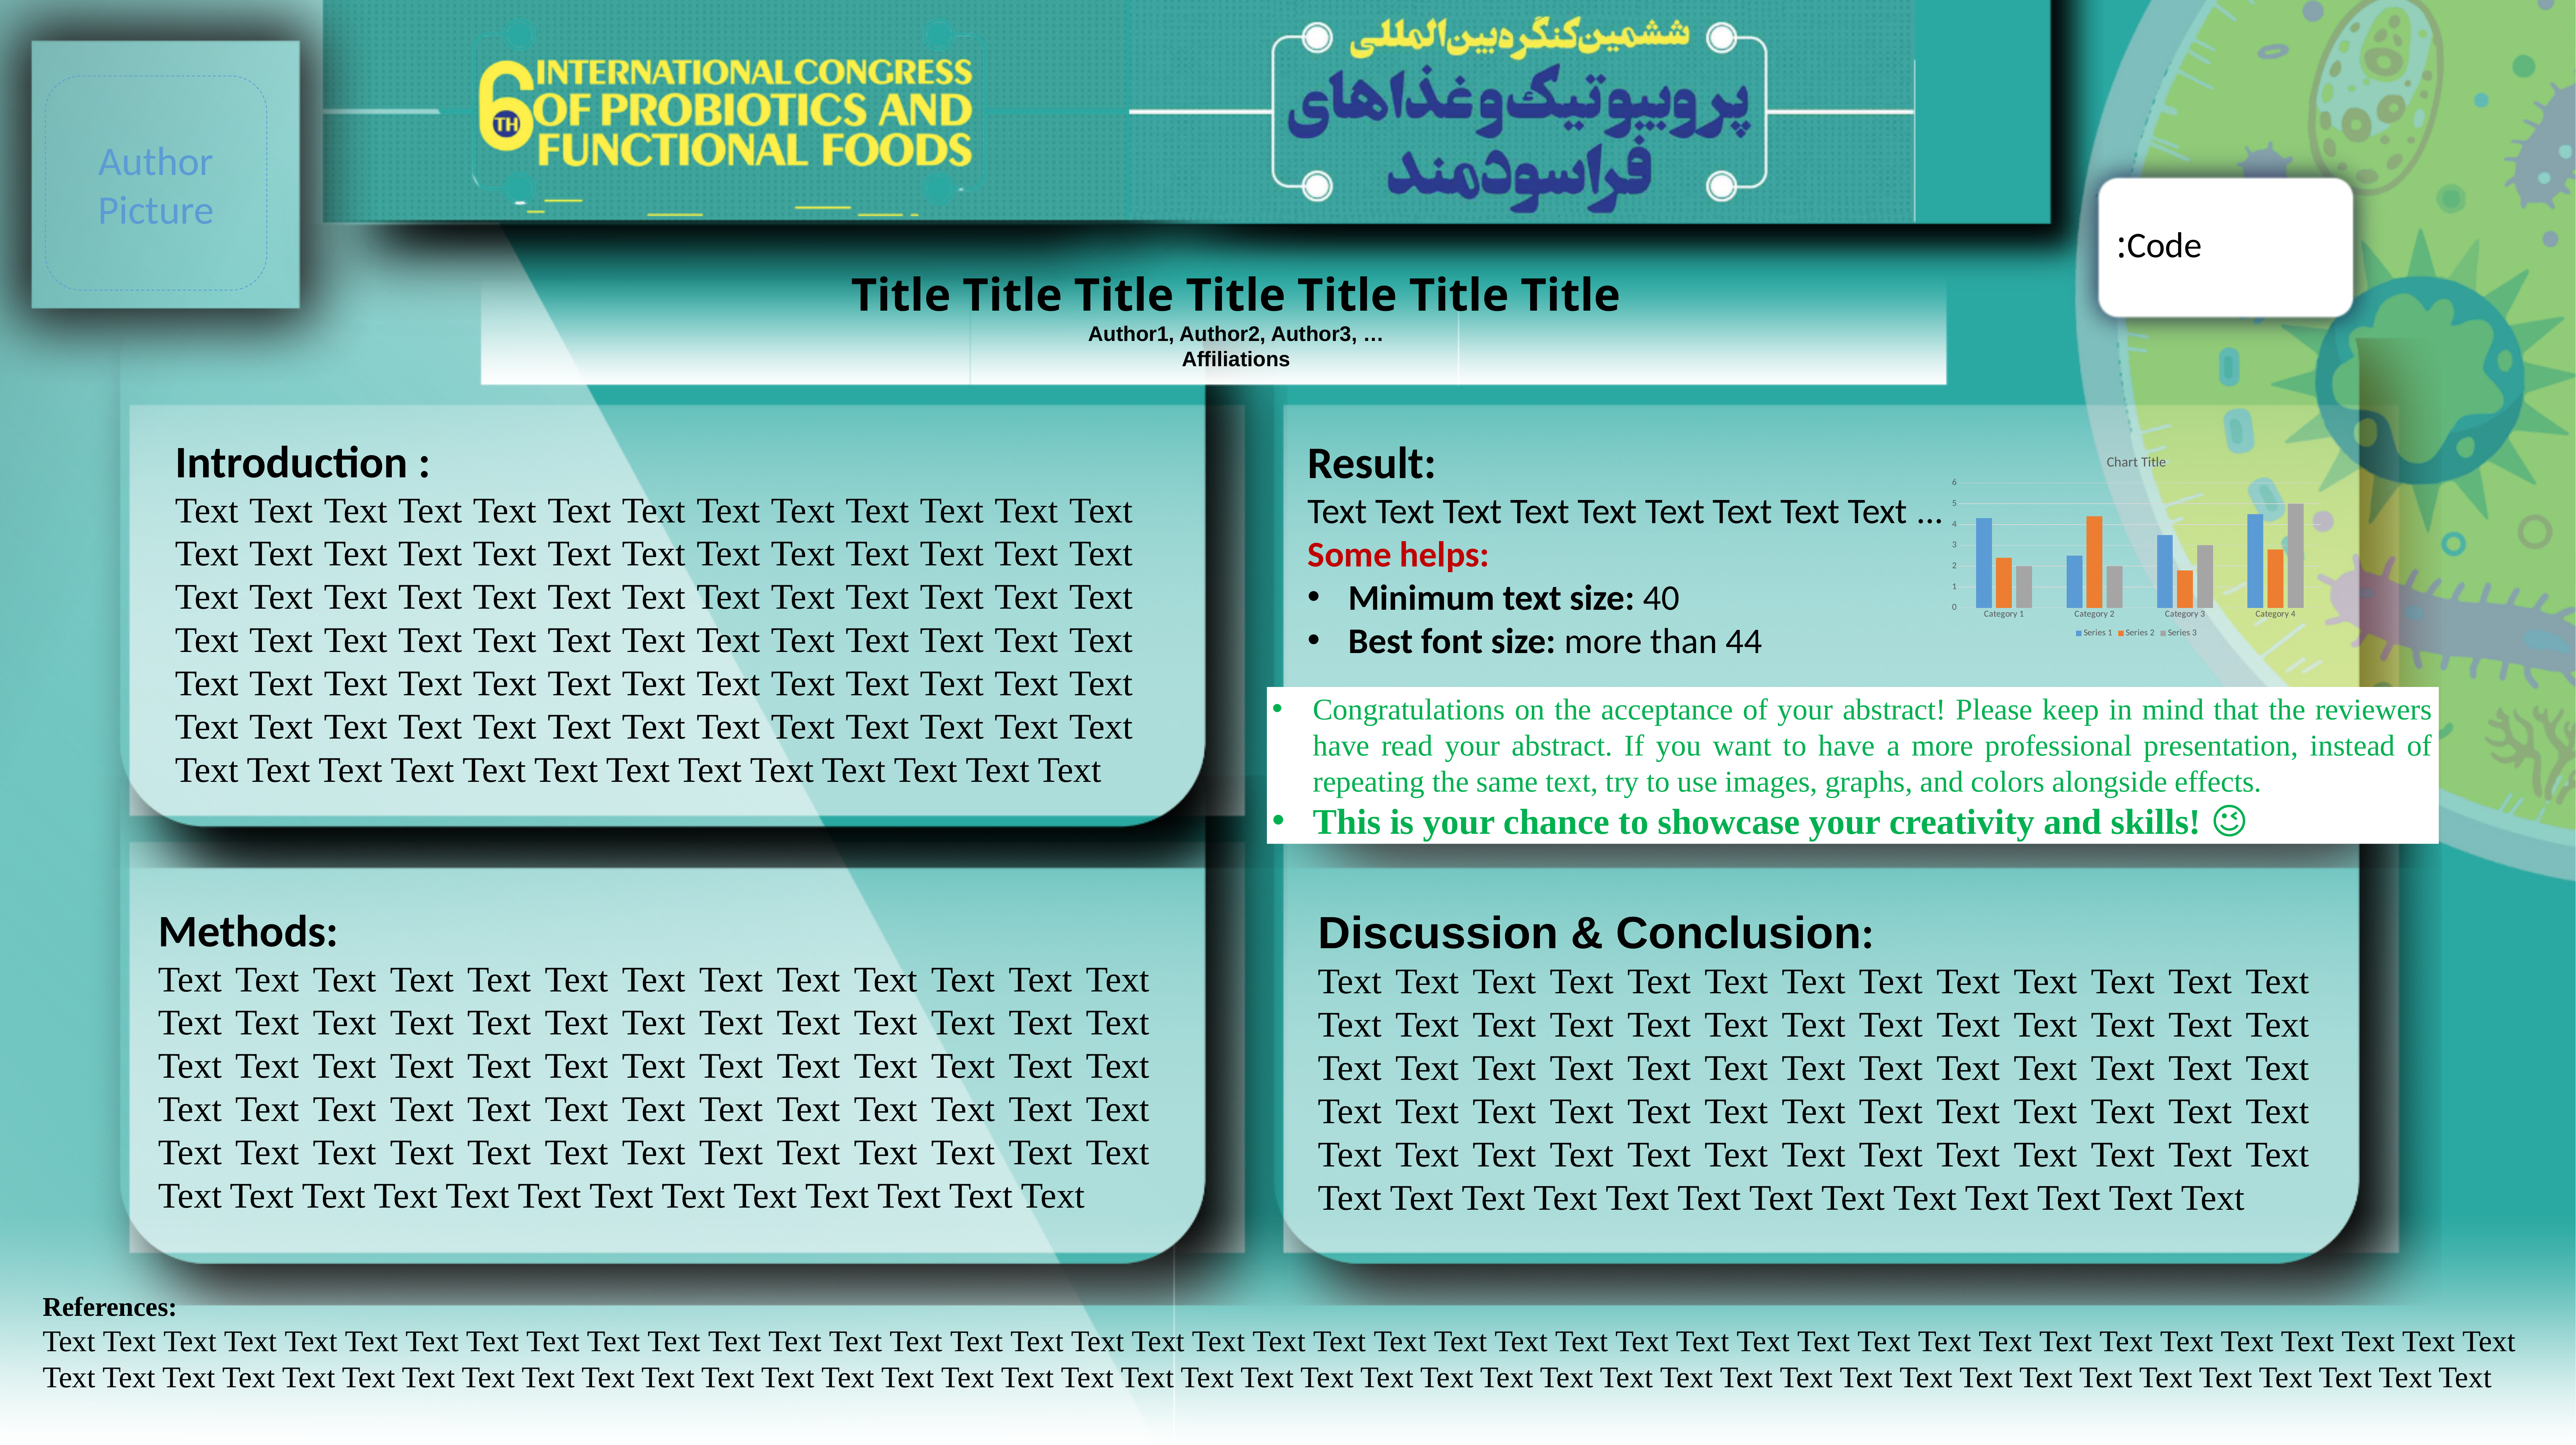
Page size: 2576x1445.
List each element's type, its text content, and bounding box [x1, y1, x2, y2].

text_box Congratulations on the acceptance of your abstract! Please keep in mind that the reviewers have read your abstract. If you want to have a more professional presentation, instead of repeating the same text, try to use images, graphs, and colors alongside effects. This is your chance to showcase your creativity and skills! 😉 [1267, 687, 2439, 844]
text_box Author Picture [45, 75, 267, 291]
text_box References: Text Text Text Text Text Text Text Text Text Text Text Text Text Text Text Text Text Text Text Text Text Text Text Text Text Text Text Text Text Text Text Text Text Text Text Text Text Text Text Text Text Text Text Text Text Text Text Text Text Text Text Text Text Text Text Text Text Text Text Text Text Text Text Text Text Text Text Text Text Text Text Text Text Text Text Text Text Text Text Text Text Text [28, 1275, 2532, 1407]
text_box Title Title Title Title Title Title Title Author1, Author2, Author3, … Affiliations [267, 255, 2206, 381]
text_box Code: [2101, 218, 2576, 267]
text_box Introduction : Text Text Text Text Text Text Text Text Text Text Text Text Text Text Text Text Text Text Text Text Text Text Text Text Text Text Text Text Text Text Text Text Text Text Text Text Text Text Text Text Text Text Text Text Text Text Text Text Text Text Text Text Text Text Text Text Text Text Text Text Text Text Text Text Text Text Text Text Text Text Text Text Text Text Text Text Text Text Text Text Text Text Text Text Text Text Text Text Text Text Text [155, 413, 1153, 809]
text_box Methods: Text Text Text Text Text Text Text Text Text Text Text Text Text Text Text Text Text Text Text Text Text Text Text Text Text Text Text Text Text Text Text Text Text Text Text Text Text Text Text Text Text Text Text Text Text Text Text Text Text Text Text Text Text Text Text Text Text Text Text Text Text Text Text Text Text Text Text Text Text Text Text Text Text Text Text Text Text Text [140, 883, 1169, 1234]
text_box Discussion & Conclusion: Text Text Text Text Text Text Text Text Text Text Text Text Text Text Text Text Text Text Text Text Text Text Text Text Text Text Text Text Text Text Text Text Text Text Text Text Text Text Text Text Text Text Text Text Text Text Text Text Text Text Text Text Text Text Text Text Text Text Text Text Text Text Text Text Text Text Text Text Text Text Text Text Text Text Text Text Text Text [1300, 885, 2329, 1236]
text_box Result: Text Text Text Text Text Text Text Text Text ... Some helps: Minimum text size: 40 Best font size: more than 44 [1287, 413, 2487, 854]
picture [0, 0, 2576, 1445]
chart [1944, 445, 2329, 640]
